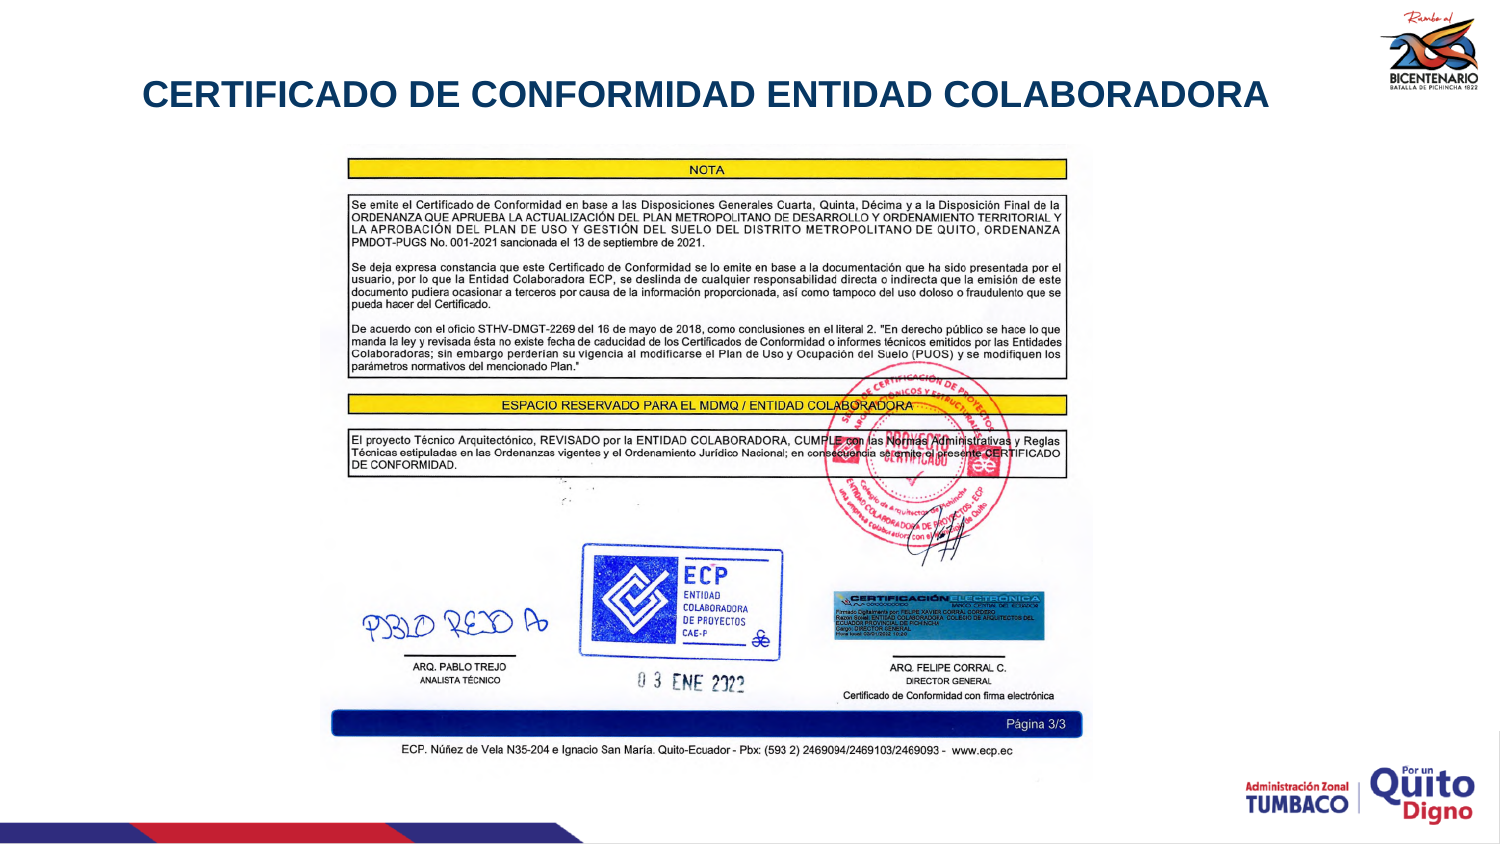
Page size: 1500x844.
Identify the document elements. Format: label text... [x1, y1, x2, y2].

picture [1369, 0, 1500, 101]
title CERTIFICADO DE CONFORMIDAD ENTIDAD COLABORADORA [42, 43, 1371, 140]
text_box [42, 140, 1453, 730]
picture [0, 143, 1500, 844]
